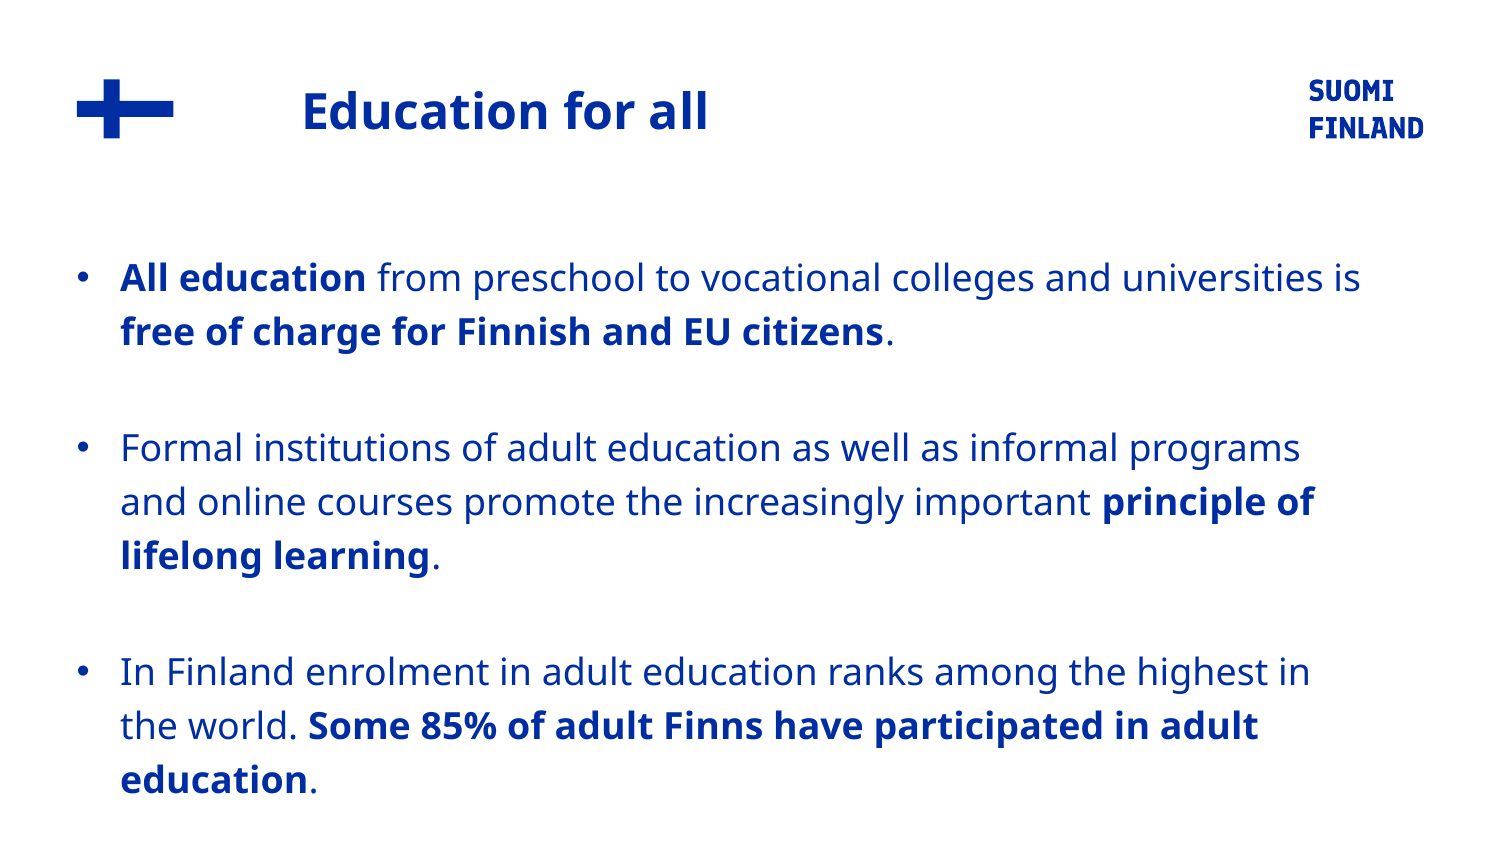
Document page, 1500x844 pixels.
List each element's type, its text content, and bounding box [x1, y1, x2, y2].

list All education from preschool to vocational colleges and universities is free of charge for Finnish and EU citizens. Formal institutions of adult education as well as informal programs and online courses promote the increasingly important principle of lifelong learning. In Finland enrolment in adult education ranks among the highest in the world. Some 85% of adult Finns have participated in adult education. [76, 244, 1376, 718]
title Education for all [301, 79, 1199, 221]
